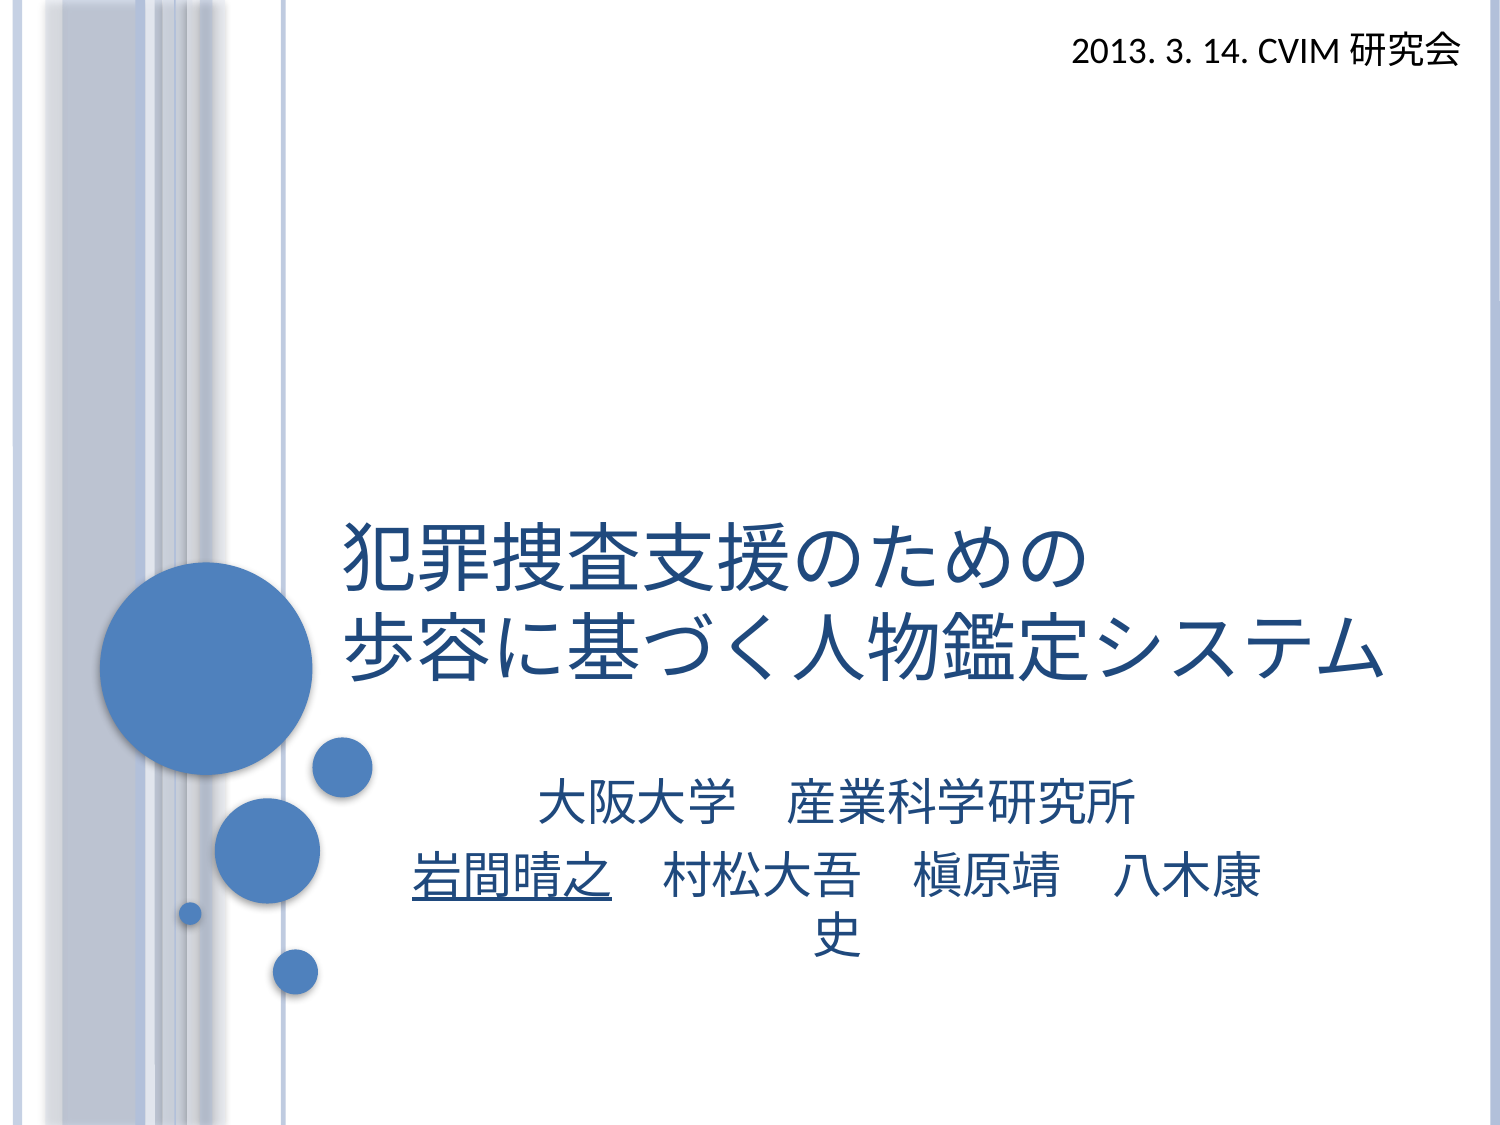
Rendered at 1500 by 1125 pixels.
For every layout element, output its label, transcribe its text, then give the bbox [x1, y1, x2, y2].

subtitle 大阪大学 産業科学研究所 岩間晴之 村松大吾 槇原靖 八木康史 [383, 763, 1291, 1059]
title 犯罪捜査支援のための 歩容に基づく人物鑑定システム [326, 456, 1452, 836]
text_box 2013. 3. 14. CVIM研究会 [1033, 19, 1478, 79]
